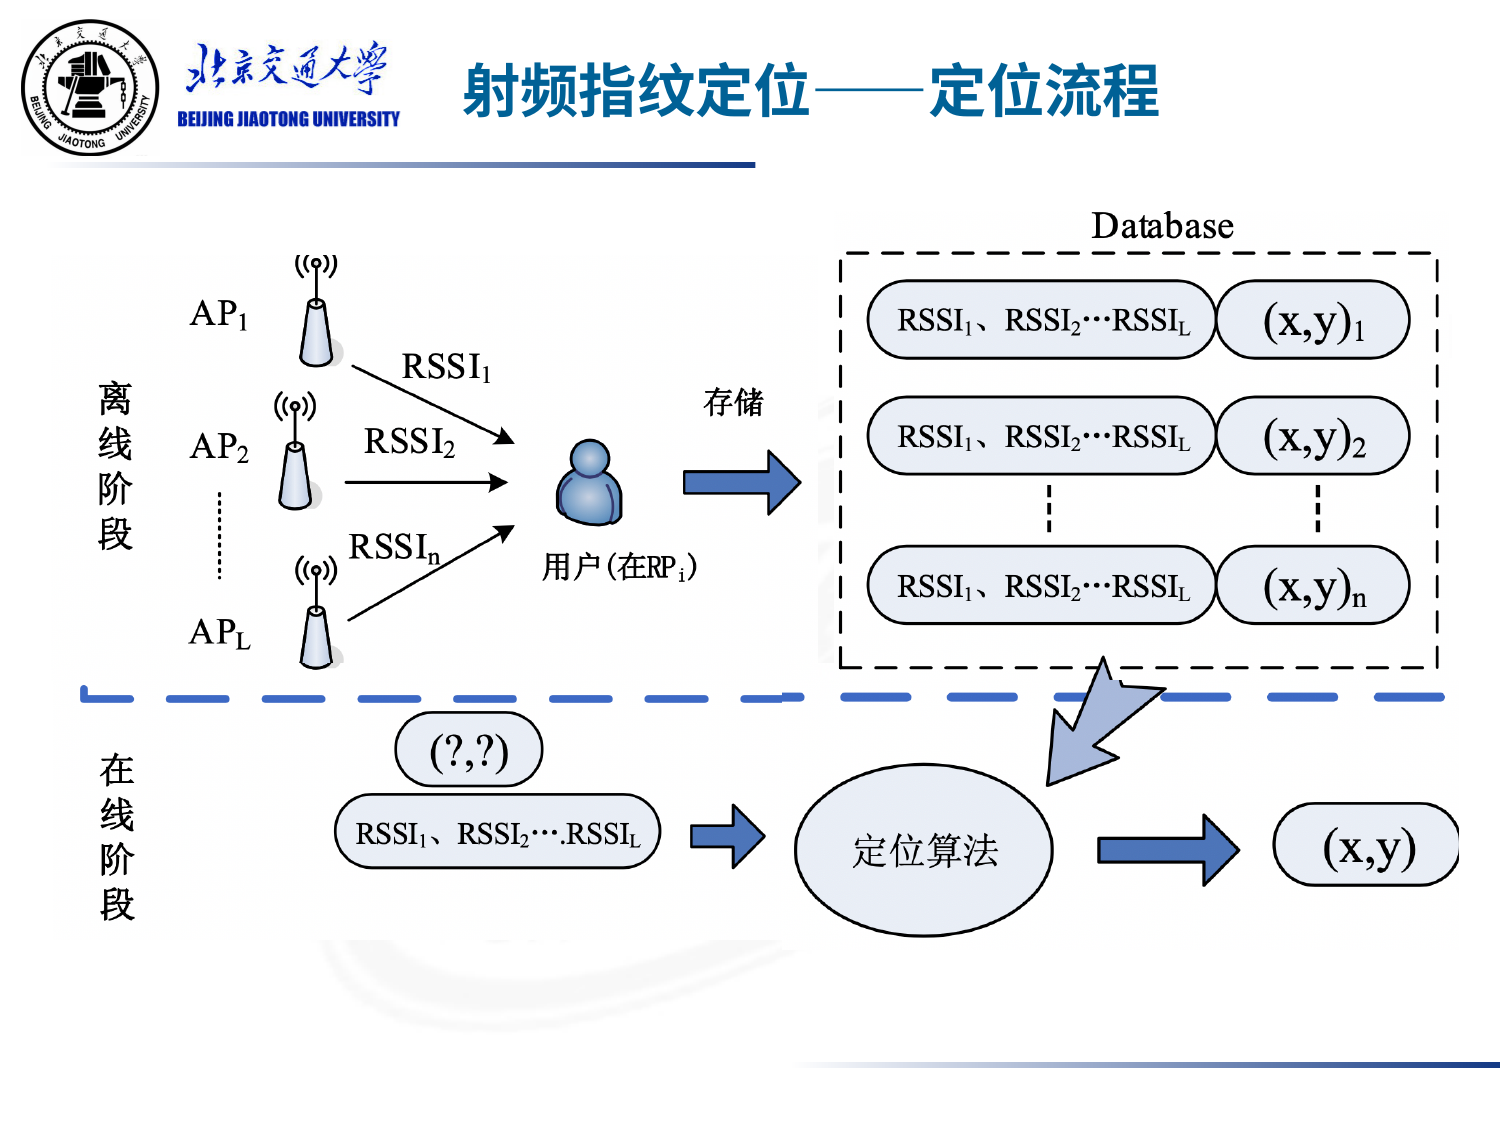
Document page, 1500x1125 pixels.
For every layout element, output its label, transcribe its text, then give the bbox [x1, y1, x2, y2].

text_box 射频指纹定位——定位流程 [373, 45, 1250, 140]
picture [0, 0, 1500, 1125]
